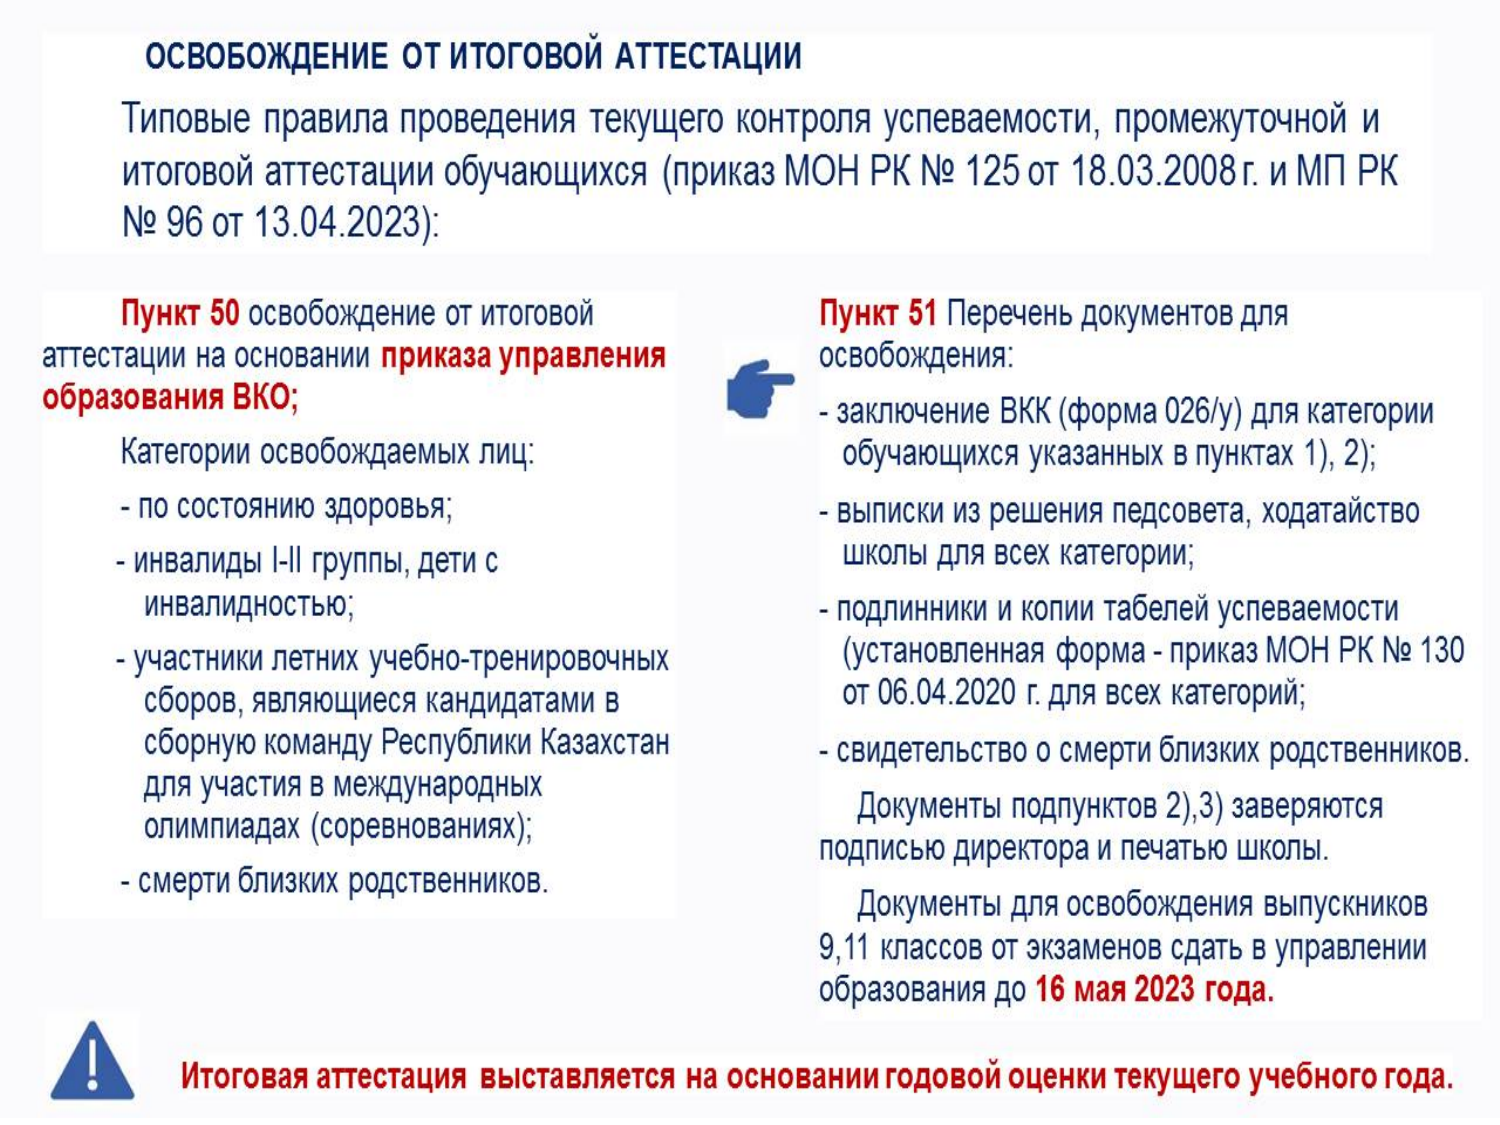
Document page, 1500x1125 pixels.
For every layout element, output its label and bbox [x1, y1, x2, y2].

list [0, 0, 1500, 1118]
